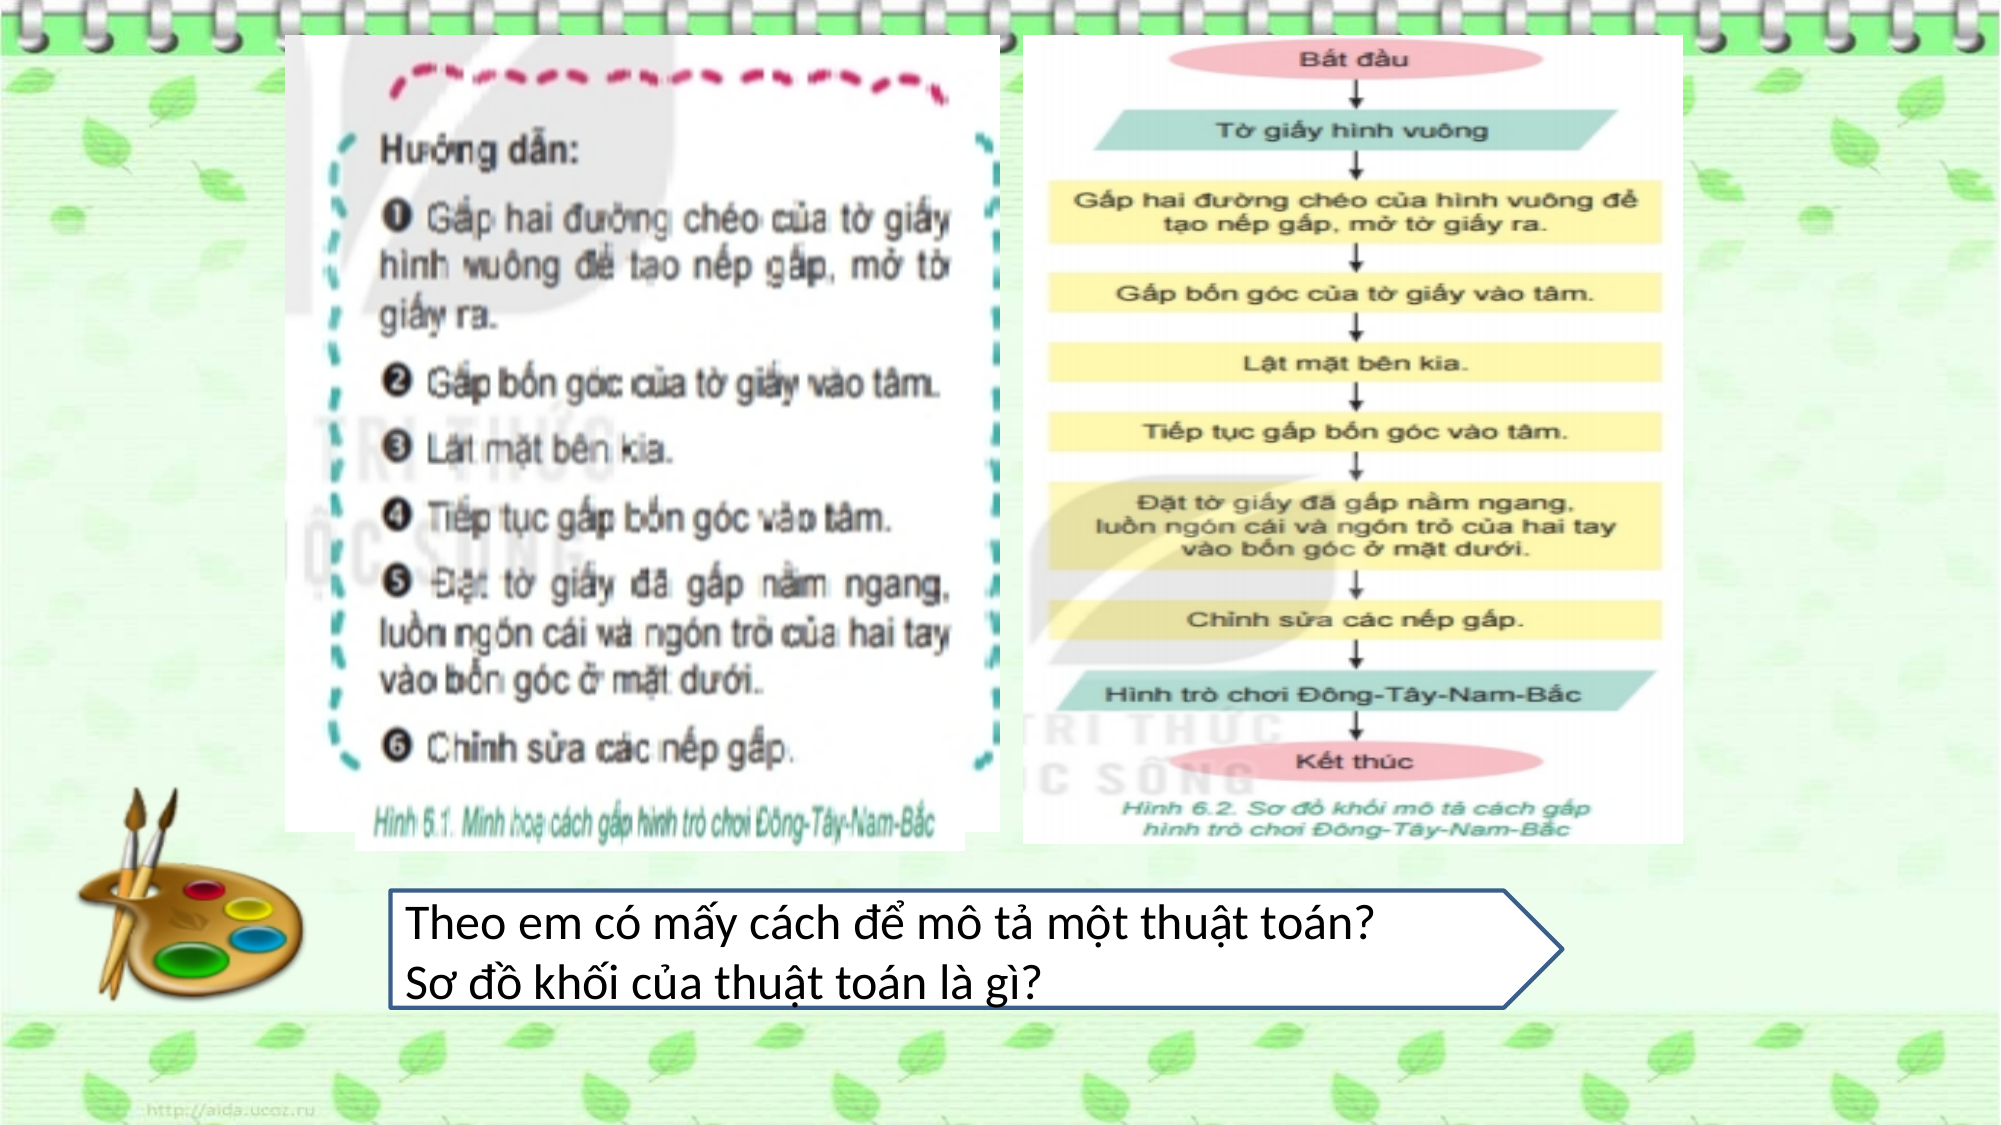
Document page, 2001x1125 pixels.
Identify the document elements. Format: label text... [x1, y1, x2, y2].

text_box Theo em có mấy cách để mô tả một thuật toán? Sơ đồ khối của thuật toán là gì? [388, 888, 1565, 1010]
picture [0, 0, 2001, 1125]
